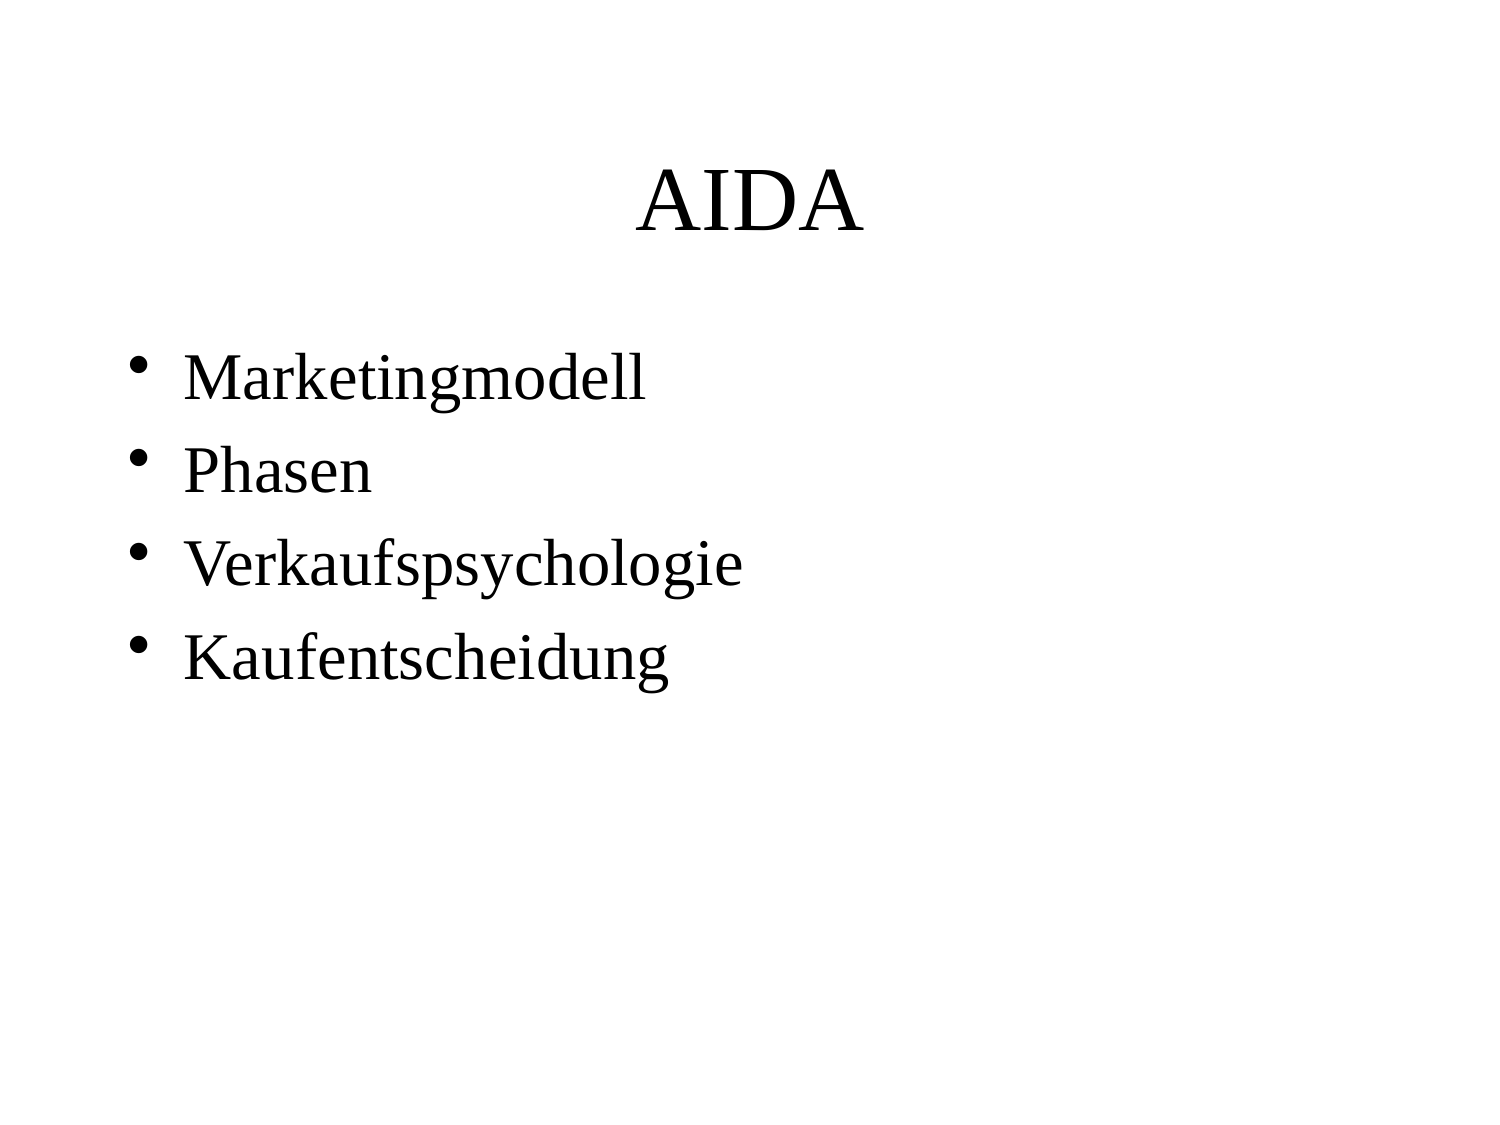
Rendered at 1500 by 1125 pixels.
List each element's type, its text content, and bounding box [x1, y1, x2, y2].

title AIDA [112, 99, 1388, 288]
list Marketingmodell Phasen Verkaufspsychologie Kaufentscheidung [112, 324, 1388, 1001]
